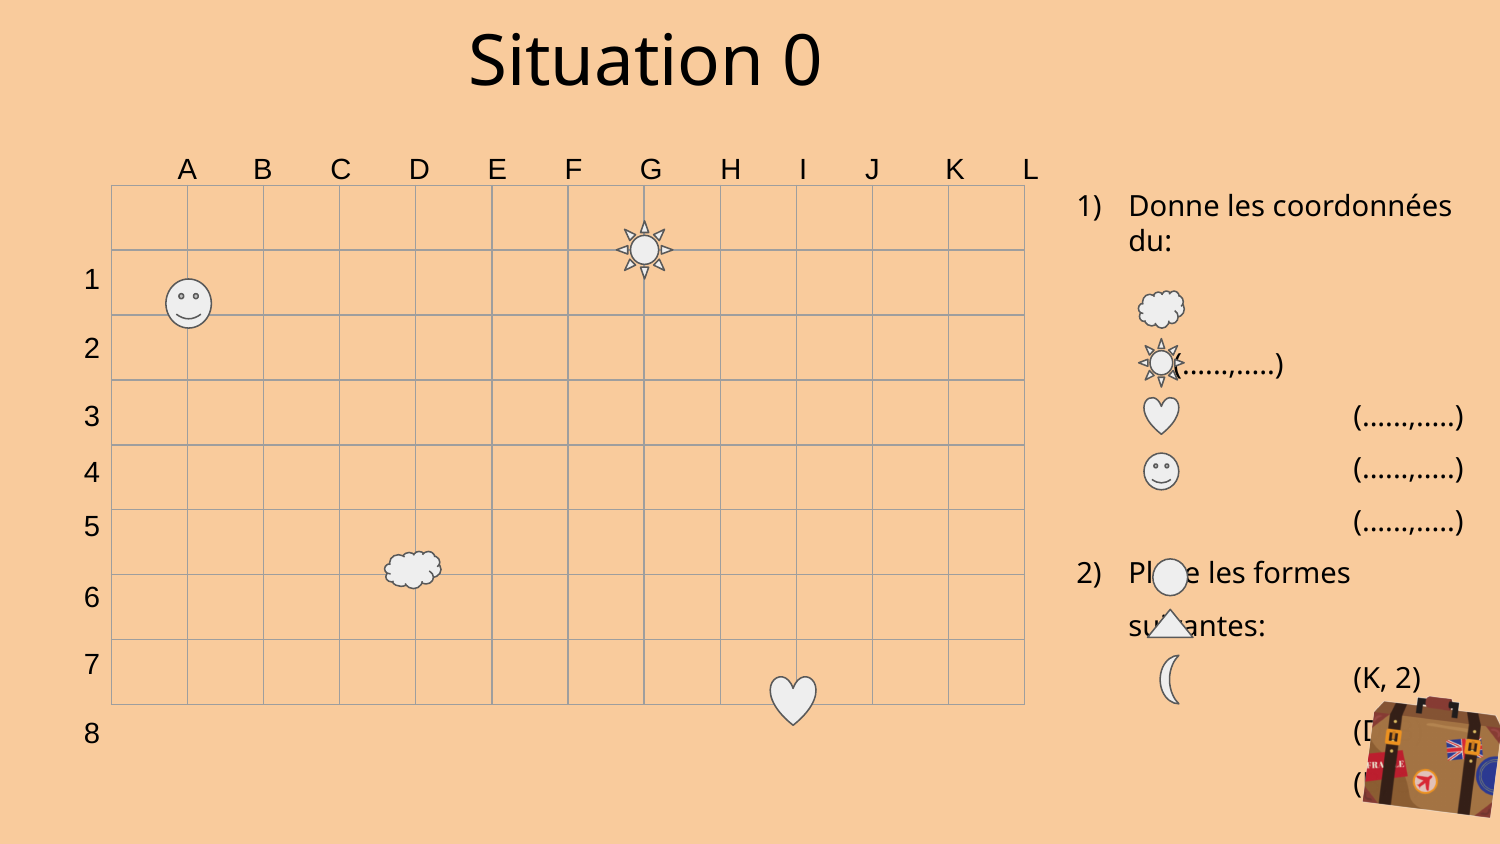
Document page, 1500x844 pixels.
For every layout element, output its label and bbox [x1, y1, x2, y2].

text_box [384, 551, 442, 589]
table_cell [645, 251, 720, 314]
table_cell [493, 446, 567, 509]
table_cell [264, 316, 339, 379]
table_cell [721, 446, 796, 509]
table_cell [721, 381, 796, 444]
table_cell [340, 640, 415, 704]
table_cell [188, 316, 263, 379]
table_cell [949, 446, 1024, 509]
text_box [616, 245, 628, 255]
text_box [770, 676, 816, 726]
table_cell [949, 316, 1024, 379]
table_cell [645, 446, 720, 509]
table_cell [493, 640, 567, 704]
table_header [493, 236, 567, 249]
table_cell [569, 640, 643, 704]
table_header [651, 236, 720, 249]
table_cell [188, 640, 263, 704]
table_header [112, 236, 187, 249]
table_cell [493, 316, 567, 379]
table_cell [264, 446, 339, 509]
table_cell [264, 251, 339, 314]
table_cell [797, 446, 872, 509]
table_cell [949, 640, 1024, 704]
table_cell [569, 251, 643, 314]
table_cell [264, 381, 339, 444]
table_cell [112, 510, 187, 574]
table_cell [645, 381, 720, 444]
text_box [624, 259, 636, 271]
table_cell [112, 640, 187, 704]
table_cell [188, 251, 263, 314]
table_cell [416, 446, 491, 509]
table_header [949, 236, 1024, 249]
table_cell [416, 510, 491, 574]
table_cell [569, 381, 643, 444]
table_cell [645, 640, 720, 704]
table_cell [873, 316, 948, 379]
text_box [165, 278, 212, 329]
table_cell [721, 510, 796, 574]
text_box [68, 135, 1500, 844]
table_cell [797, 316, 872, 379]
table_cell [188, 575, 263, 639]
table_cell [645, 510, 720, 574]
text_box [653, 259, 665, 271]
table_header [340, 236, 415, 249]
table_header [721, 236, 796, 249]
table_cell [569, 316, 643, 379]
table_cell [721, 640, 796, 704]
table_cell [569, 446, 643, 509]
table_cell [569, 575, 643, 639]
table_cell [340, 316, 415, 379]
table_header [264, 236, 339, 249]
table_cell [797, 575, 872, 639]
table_cell [645, 316, 720, 379]
table_cell [873, 640, 948, 704]
table_cell [873, 510, 948, 574]
table_cell [112, 575, 187, 639]
table_cell [112, 446, 187, 509]
table_cell [264, 575, 339, 639]
table_header [797, 236, 872, 249]
text_box [640, 267, 649, 279]
table_cell [416, 316, 491, 379]
table_cell [873, 446, 948, 509]
table_cell [340, 510, 415, 574]
table_cell [493, 251, 567, 314]
table_cell [188, 381, 263, 444]
table_header [416, 236, 491, 249]
table_cell [188, 446, 263, 509]
table_cell [340, 575, 415, 639]
table_cell [949, 510, 1024, 574]
table_cell [797, 510, 872, 574]
table_cell [721, 316, 796, 379]
table_cell [569, 510, 643, 574]
table_cell [949, 381, 1024, 444]
table_cell [340, 251, 415, 314]
table_cell [264, 510, 339, 574]
table_cell [873, 575, 948, 639]
text_box [661, 245, 673, 255]
table_cell [112, 316, 187, 379]
table_cell [340, 381, 415, 444]
table_cell [112, 251, 187, 314]
table_cell [112, 381, 187, 444]
table_cell [873, 381, 948, 444]
table_cell [721, 575, 796, 639]
table_cell [416, 251, 491, 314]
table_cell [949, 251, 1024, 314]
table_cell [721, 251, 796, 314]
text_box [453, 0, 1219, 115]
table_cell [873, 251, 948, 314]
table_cell [645, 575, 720, 639]
table_cell [188, 510, 263, 574]
table_header [569, 236, 638, 249]
table_cell [797, 640, 872, 704]
table_cell [797, 251, 872, 314]
picture [1337, 665, 1500, 837]
table_cell [493, 575, 567, 639]
table_cell [949, 575, 1024, 639]
table_cell [493, 381, 567, 444]
table_cell [493, 510, 567, 574]
table_cell [340, 446, 415, 509]
table_header [188, 236, 263, 249]
table_cell [416, 640, 491, 704]
table_cell [797, 381, 872, 444]
table_cell [416, 381, 491, 444]
table_cell [416, 575, 491, 639]
table_cell [264, 640, 339, 704]
table_header [873, 236, 948, 249]
